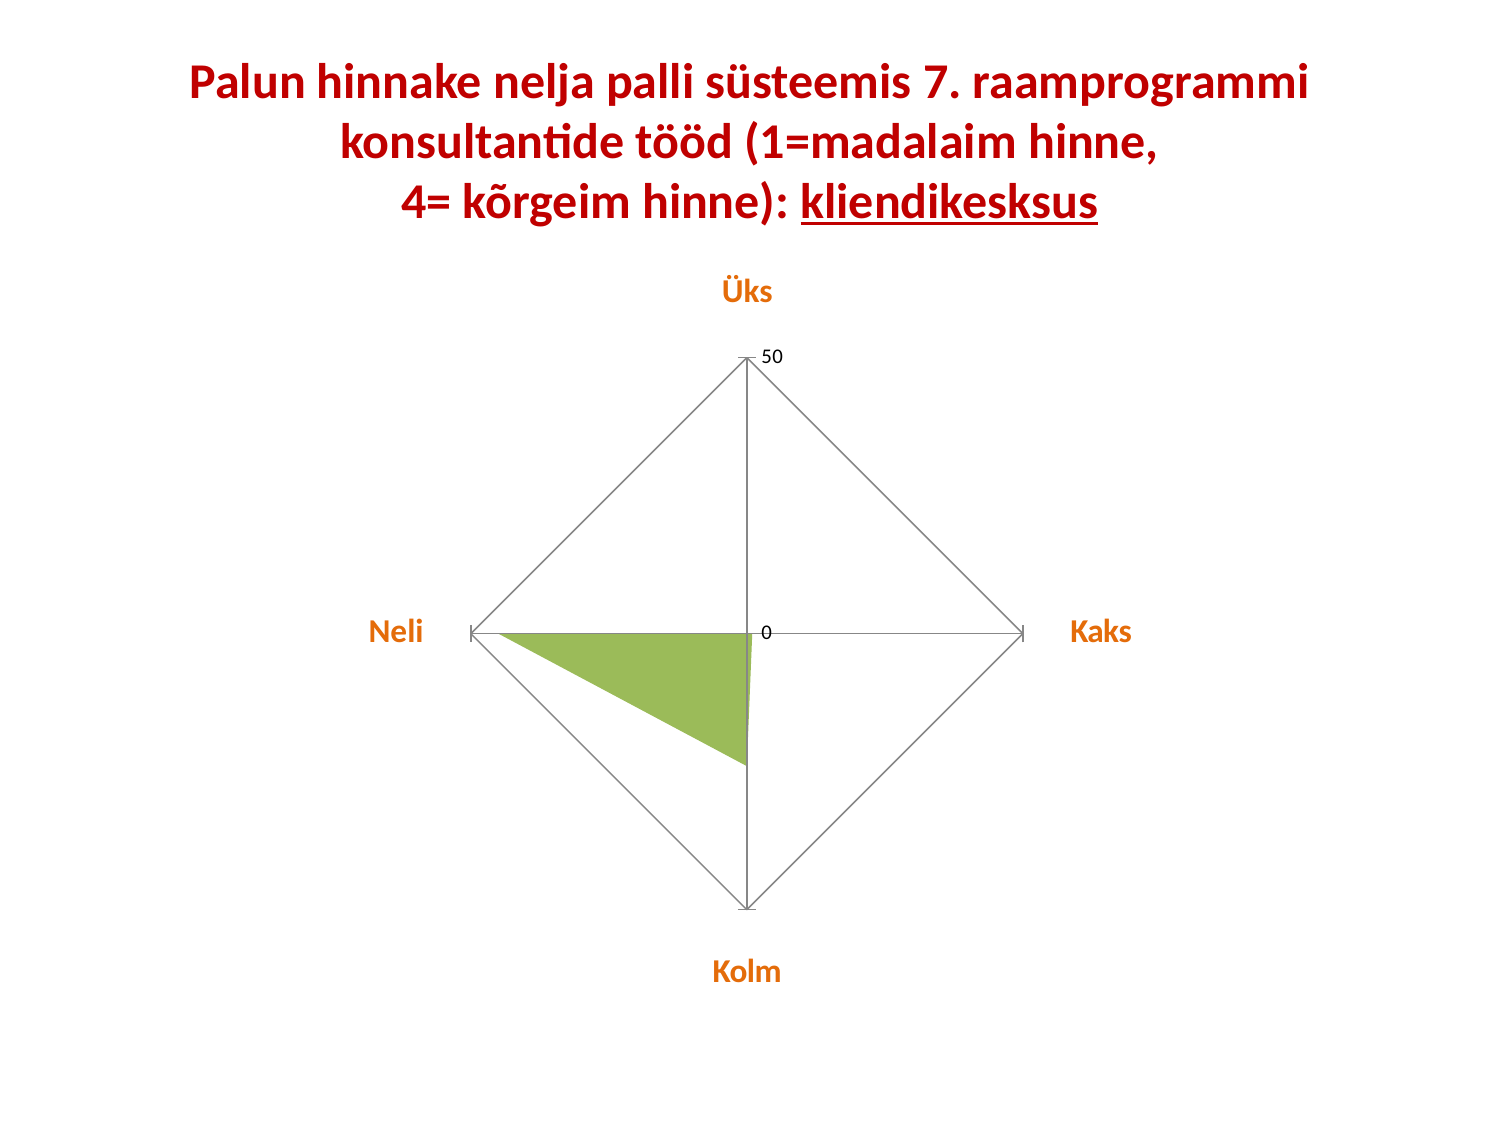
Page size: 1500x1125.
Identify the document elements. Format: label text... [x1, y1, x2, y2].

title Palun hinnake nelja palli süsteemis 7. raamprogrammi konsultantide tööd (1=madalaim hinne, 4= kõrgeim hinne): kliendikesksus [75, 45, 1425, 233]
chart [74, 262, 1426, 1006]
